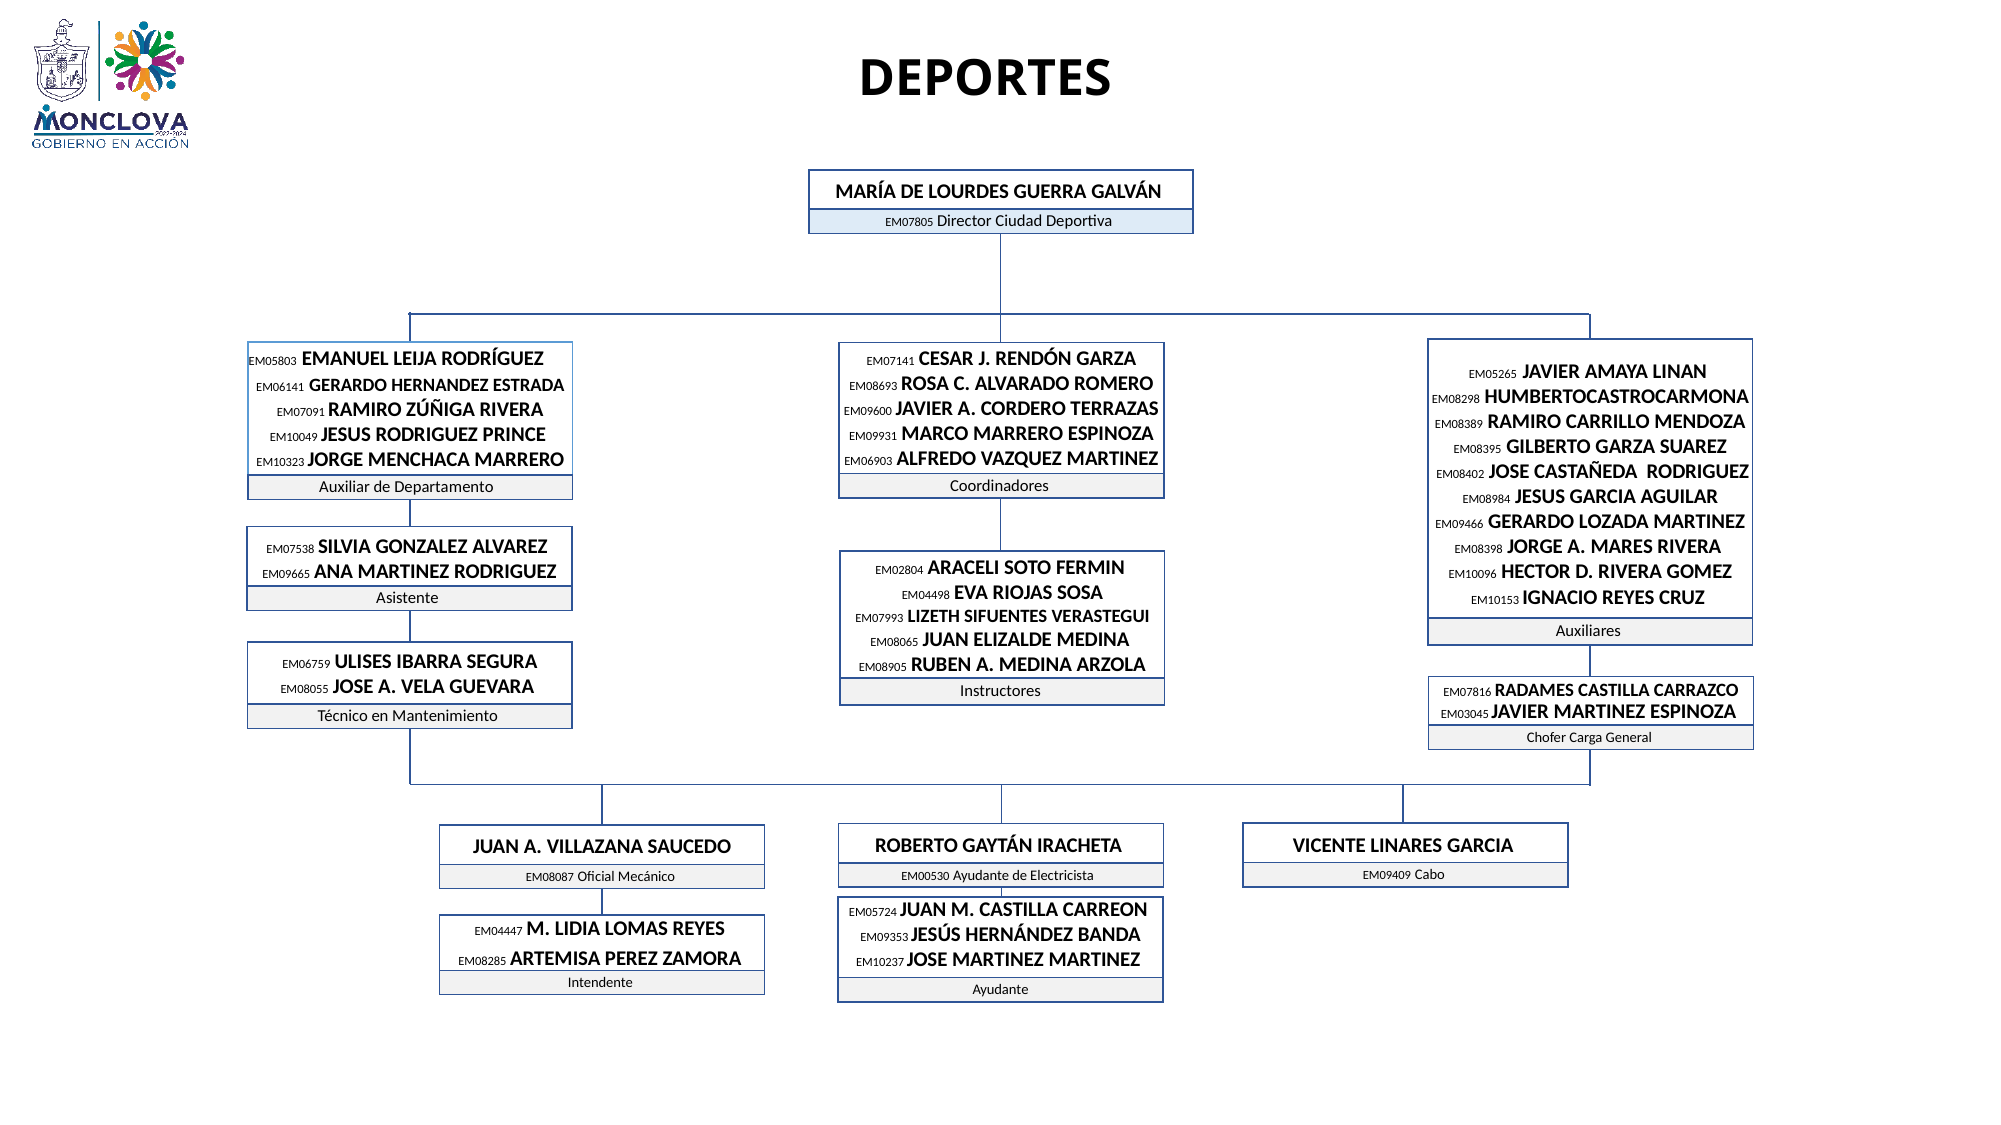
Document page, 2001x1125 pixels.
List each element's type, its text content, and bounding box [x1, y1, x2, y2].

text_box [439, 824, 765, 889]
picture [31, 19, 188, 148]
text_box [838, 823, 1164, 888]
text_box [439, 915, 765, 995]
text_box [247, 342, 573, 500]
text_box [1427, 338, 1753, 646]
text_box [838, 896, 1163, 1002]
text_box DEPORTES [14, 5, 1983, 146]
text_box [839, 551, 1165, 706]
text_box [808, 169, 1193, 234]
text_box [838, 342, 1164, 498]
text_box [246, 526, 572, 611]
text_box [1428, 676, 1754, 750]
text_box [247, 642, 573, 729]
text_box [1243, 823, 1568, 887]
